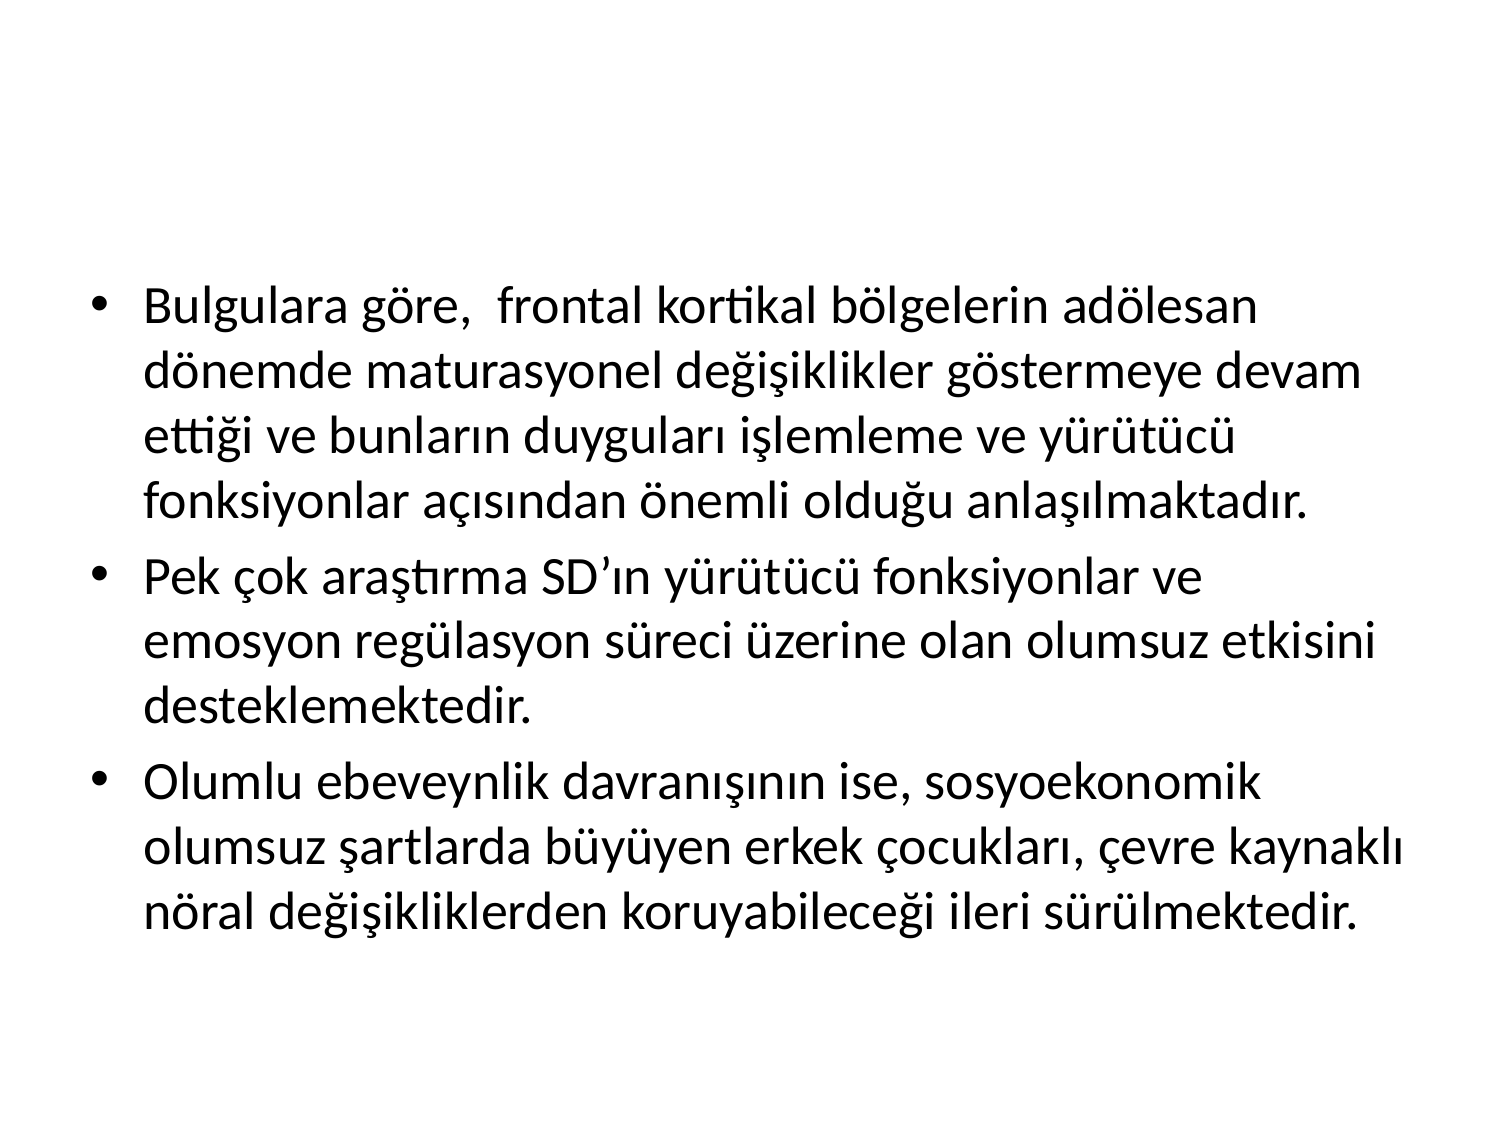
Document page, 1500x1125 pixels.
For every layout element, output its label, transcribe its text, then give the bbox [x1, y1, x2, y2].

list Bulgulara göre, frontal kortikal bölgelerin adölesan dönemde maturasyonel değişiklikler göstermeye devam ettiği ve bunların duyguları işlemleme ve yürütücü fonksiyonlar açısından önemli olduğu anlaşılmaktadır. Pek çok araştırma SD’ın yürütücü fonksiyonlar ve emosyon regülasyon süreci üzerine olan olumsuz etkisini desteklemektedir. Olumlu ebeveynlik davranışının ise, sosyoekonomik olumsuz şartlarda büyüyen erkek çocukları, çevre kaynaklı nöral değişikliklerden koruyabileceği ileri sürülmektedir. [75, 262, 1425, 1005]
